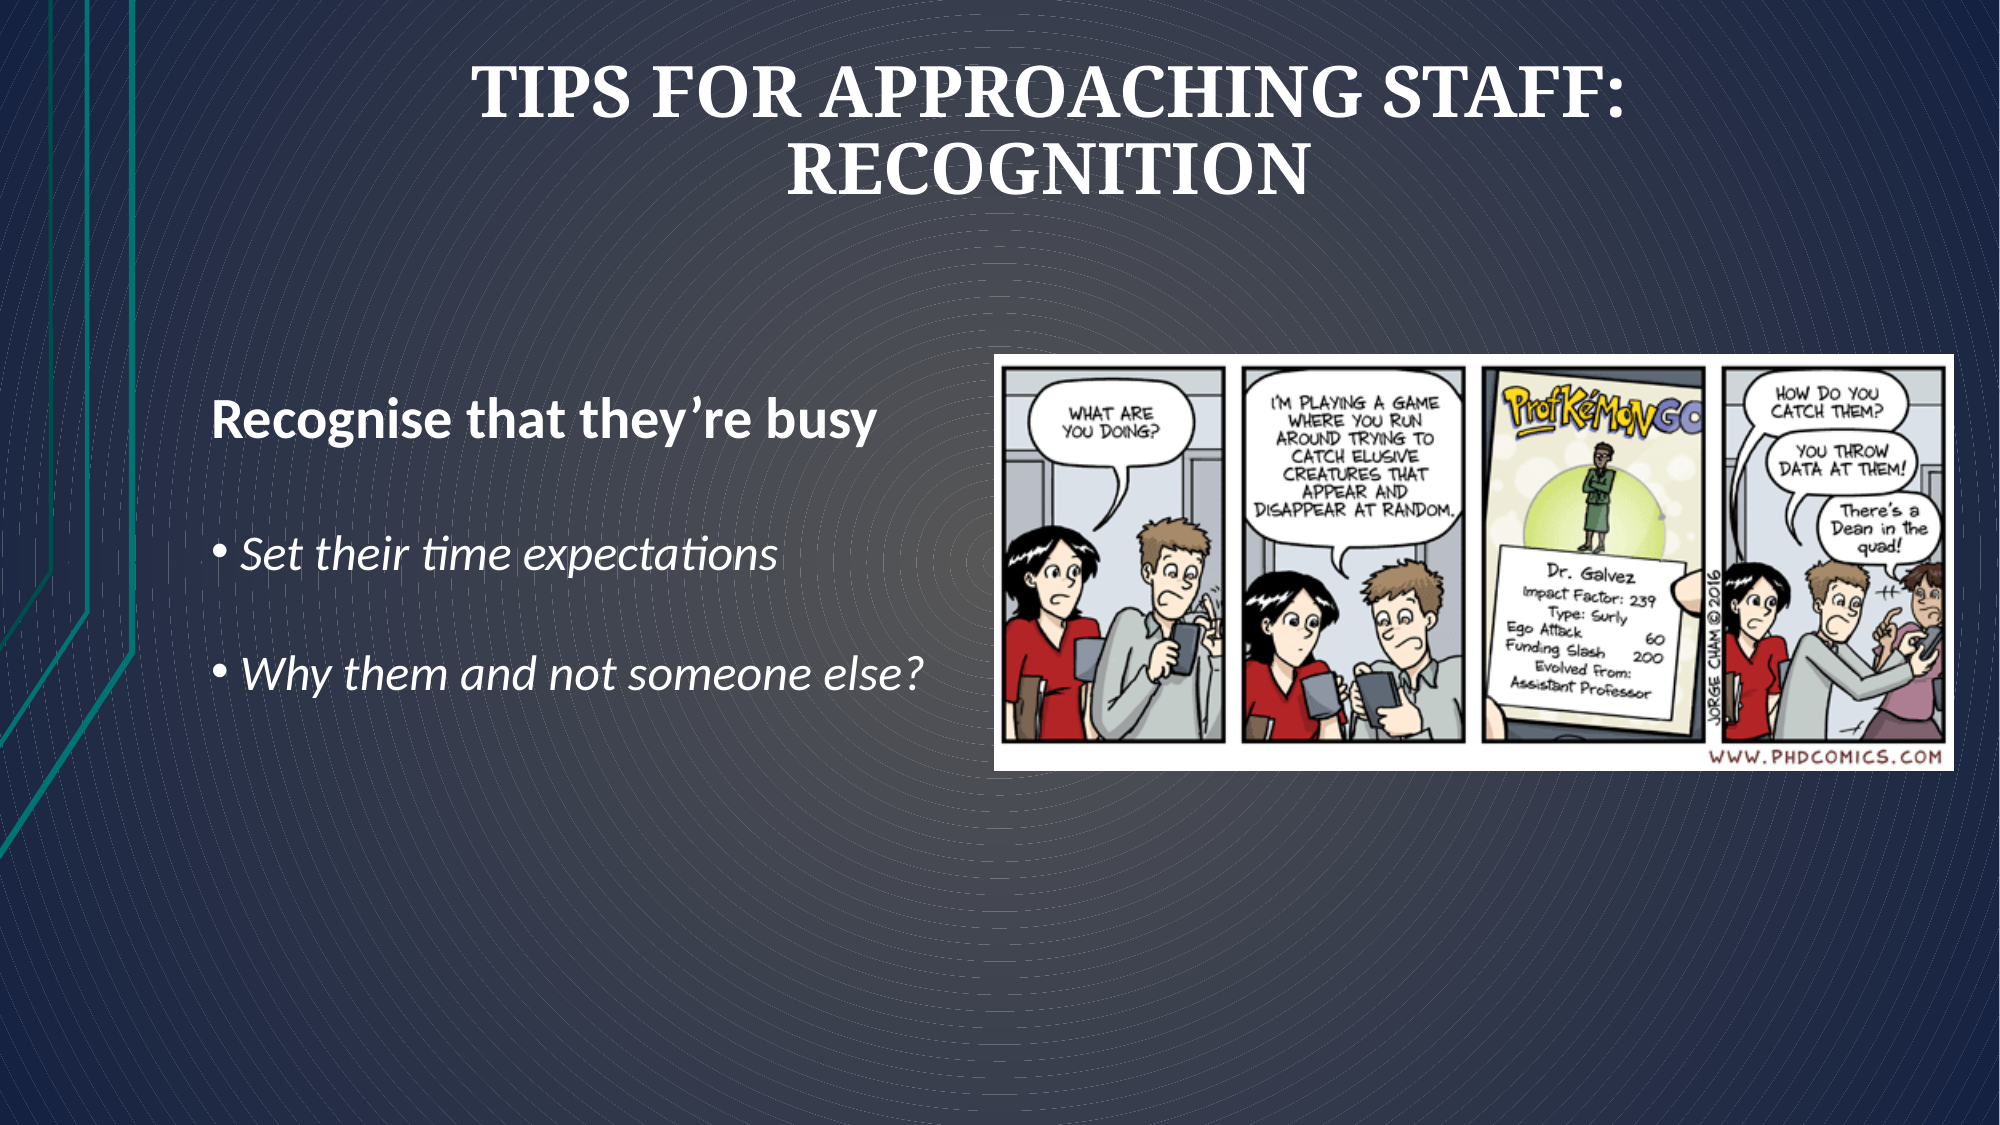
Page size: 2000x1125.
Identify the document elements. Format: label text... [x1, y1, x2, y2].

picture [994, 354, 1954, 771]
title TIPS FOR APPROACHING STAFF: RECOGNITION [199, 45, 1900, 220]
text_box Recognise that they’re busy Set their time expectations Why them and not someone else? [196, 373, 991, 768]
